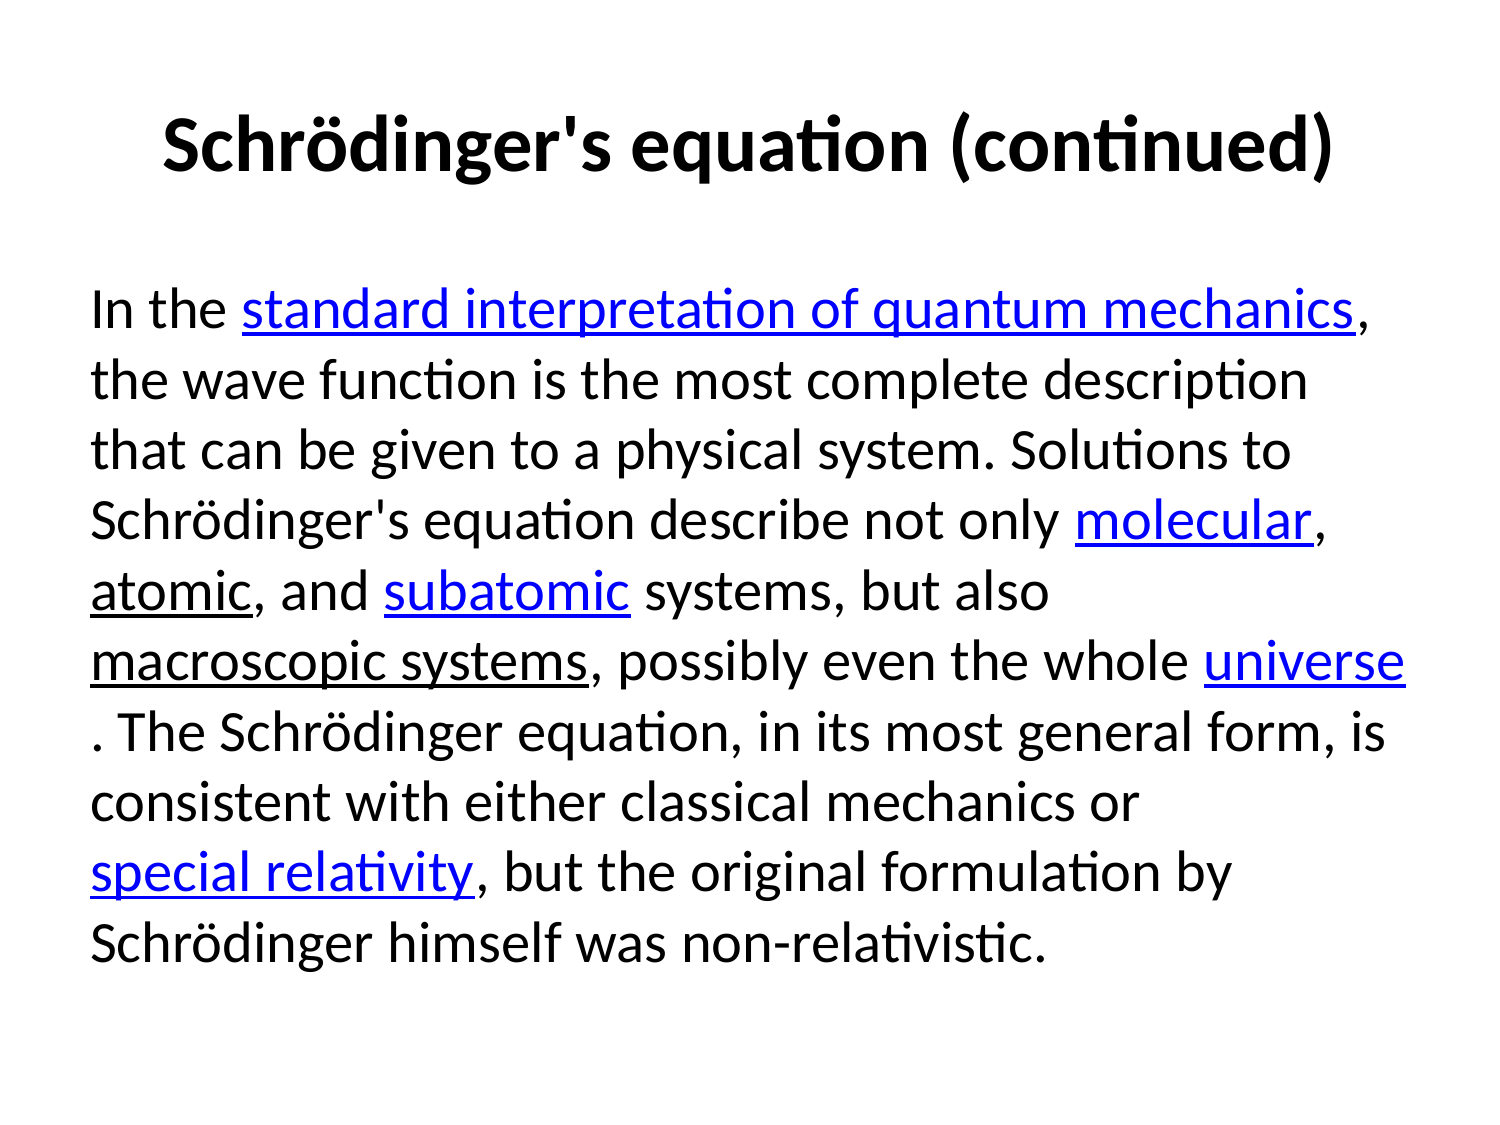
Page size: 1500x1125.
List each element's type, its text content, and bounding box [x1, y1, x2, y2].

title Schrödinger's equation (continued) [75, 45, 1425, 233]
list In the standard interpretation of quantum mechanics, the wave function is the most complete description that can be given to a physical system. Solutions to Schrödinger's equation describe not only molecular, atomic, and subatomic systems, but also macroscopic systems, possibly even the whole universe. The Schrödinger equation, in its most general form, is consistent with either classical mechanics or special relativity, but the original formulation by Schrödinger himself was non-relativistic. [75, 262, 1425, 1005]
